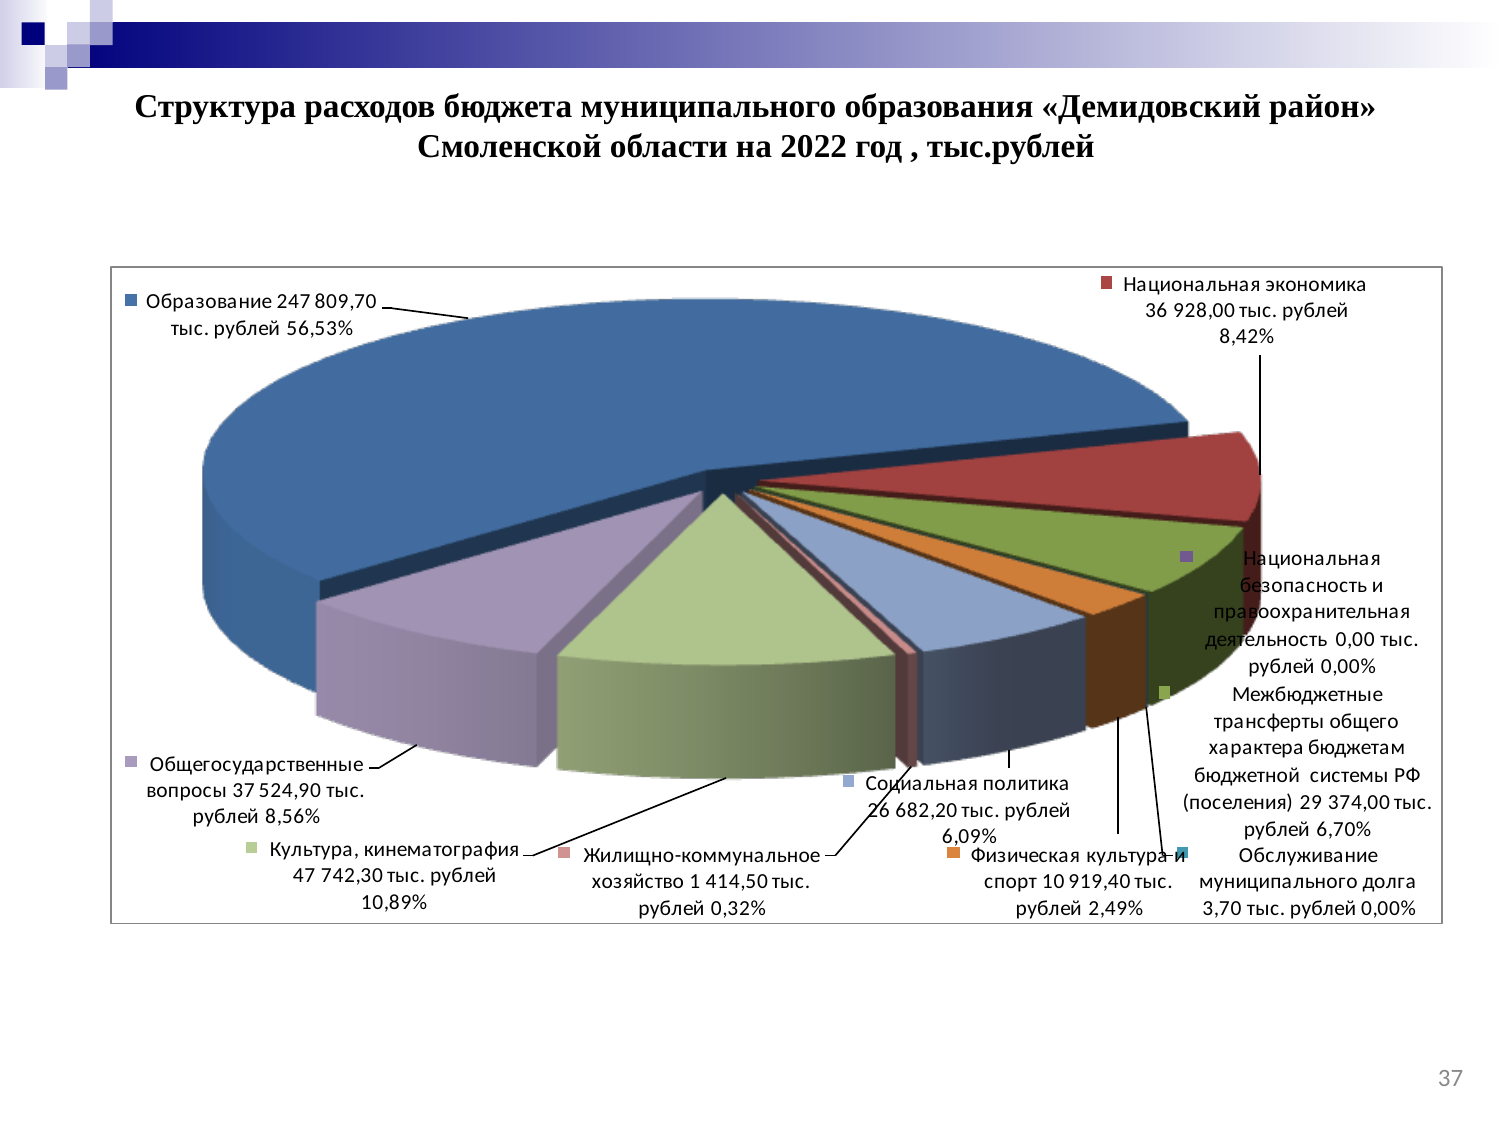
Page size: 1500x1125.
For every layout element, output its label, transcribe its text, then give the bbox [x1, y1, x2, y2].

text_box Структура расходов бюджета муниципального образования «Демидовский район» Смоленской области на 2022 год , тыс.рублей [100, 77, 1413, 172]
text_box 37 [1328, 1046, 1479, 1107]
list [101, 257, 1452, 933]
